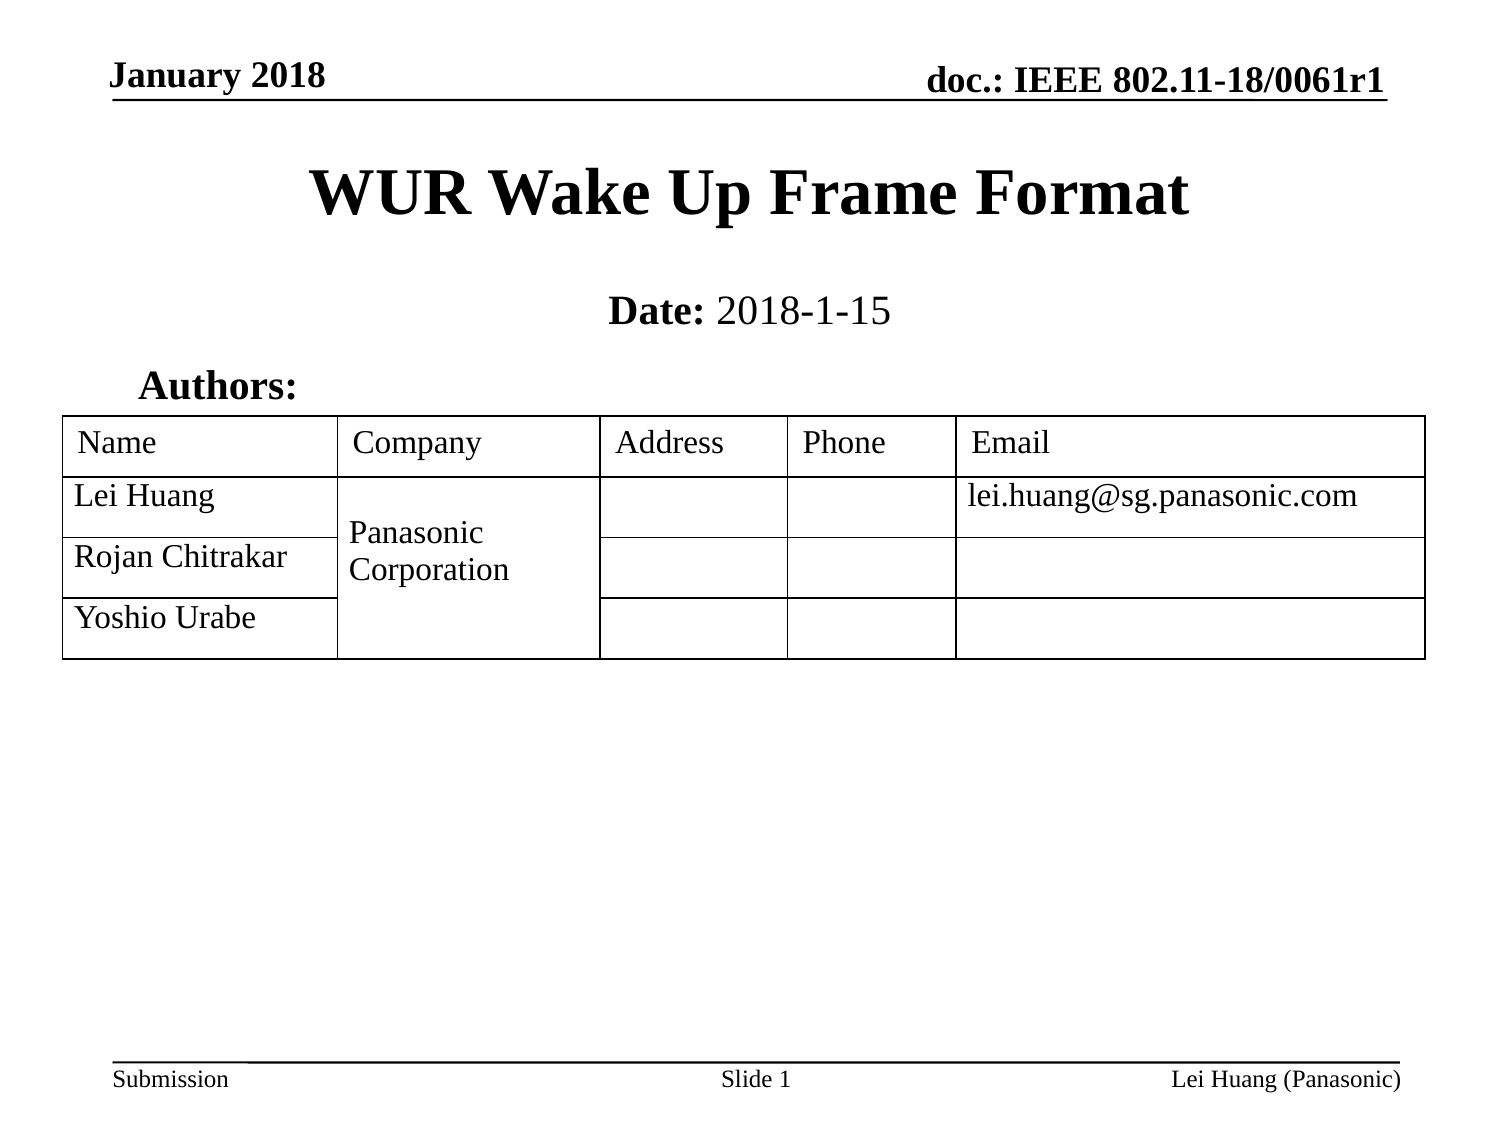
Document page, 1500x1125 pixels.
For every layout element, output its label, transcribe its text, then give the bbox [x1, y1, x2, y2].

table_cell lei.huang@sg.panasonic.com [957, 478, 1424, 537]
table_cell [957, 538, 1424, 597]
table_cell Rojan Chitrakar [63, 538, 337, 597]
table_cell [788, 599, 955, 658]
table_cell [957, 599, 1424, 658]
table_cell [601, 478, 787, 537]
table_cell Lei Huang [63, 478, 337, 537]
table_cell [788, 478, 955, 537]
table_cell [601, 538, 787, 597]
table_cell [788, 538, 955, 597]
footer Lei Huang (Panasonic) [949, 1061, 1402, 1093]
table_header Name [63, 417, 337, 476]
title WUR Wake Up Frame Format [112, 99, 1388, 275]
table_header Address [601, 417, 787, 476]
table_header Email [957, 417, 1424, 476]
table_cell Panasonic Corporation [338, 478, 599, 658]
table_header Company [338, 417, 599, 476]
table_cell Yoshio Urabe [63, 599, 337, 658]
table_header Phone [788, 417, 955, 476]
table_cell [601, 599, 787, 658]
list Date: 2018-1-15 [112, 275, 1388, 338]
text_box Authors: [112, 349, 350, 413]
slide_number Slide 1 [712, 1061, 800, 1093]
